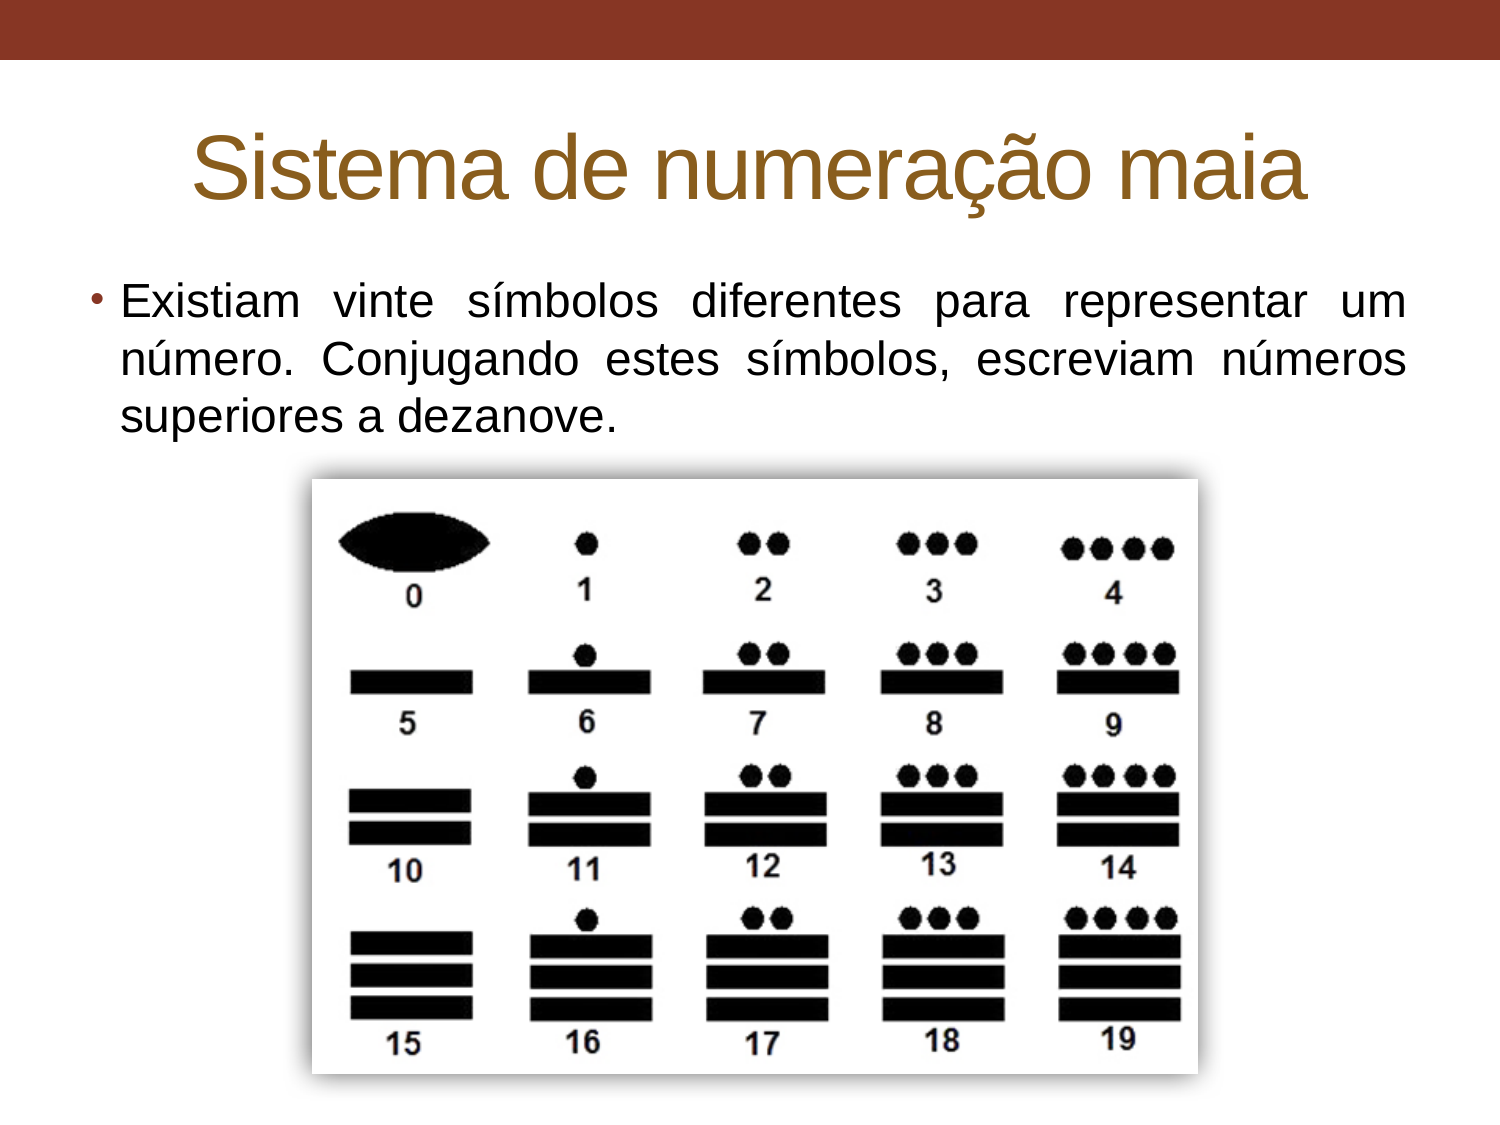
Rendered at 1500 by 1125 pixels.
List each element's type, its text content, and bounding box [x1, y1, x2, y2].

list Existiam vinte símbolos diferentes para representar um número. Conjugando estes símbolos, escreviam números superiores a dezanove. [75, 262, 1425, 1063]
title Sistema de numeração maia [75, 81, 1425, 244]
picture [312, 479, 1199, 1074]
